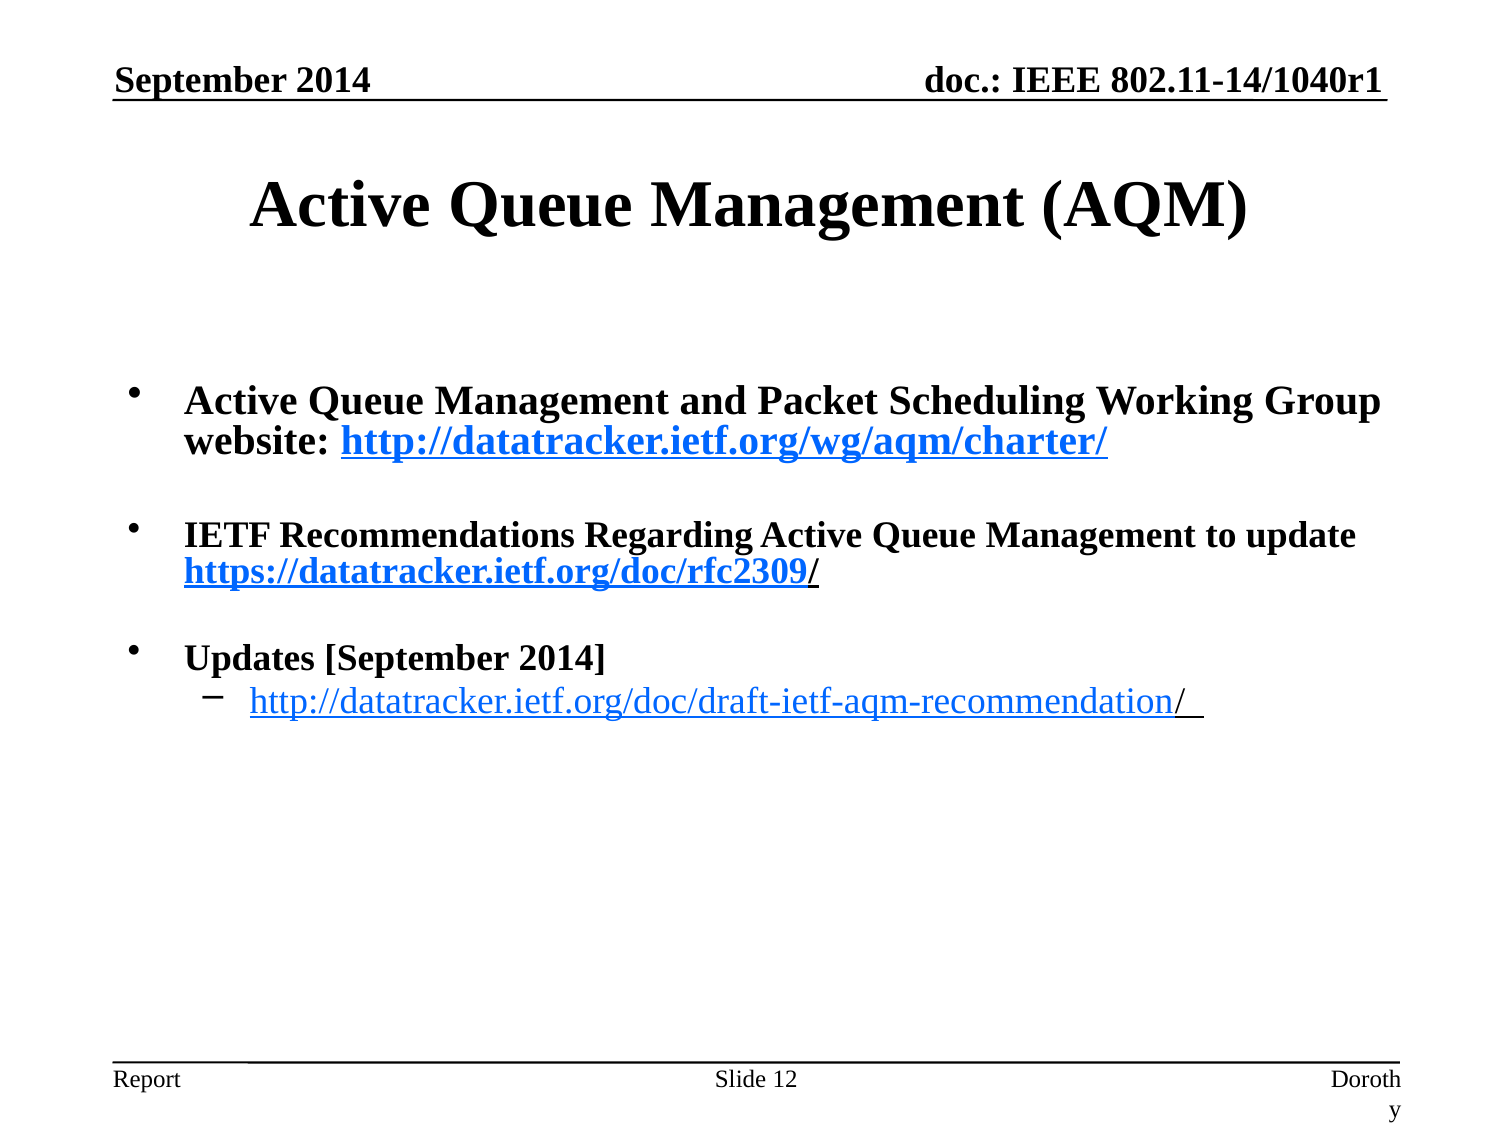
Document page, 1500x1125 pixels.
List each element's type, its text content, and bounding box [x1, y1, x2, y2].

footer Dorothy Stanley, Aruba Networks [1325, 1062, 1402, 1093]
list Active Queue Management and Packet Scheduling Working Group website: http://datatracker.ietf.org/wg/aqm/charter/ IETF Recommendations Regarding Active Queue Management to update https://datatracker.ietf.org/doc/rfc2309/ Updates [September 2014] http://datatracker.ietf.org/doc/draft-ietf-aqm-recommendation/ [112, 275, 1425, 1025]
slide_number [114, 54, 425, 100]
title Active Queue Management (AQM) [112, 112, 1388, 275]
slide_number Slide 12 [712, 1062, 800, 1093]
